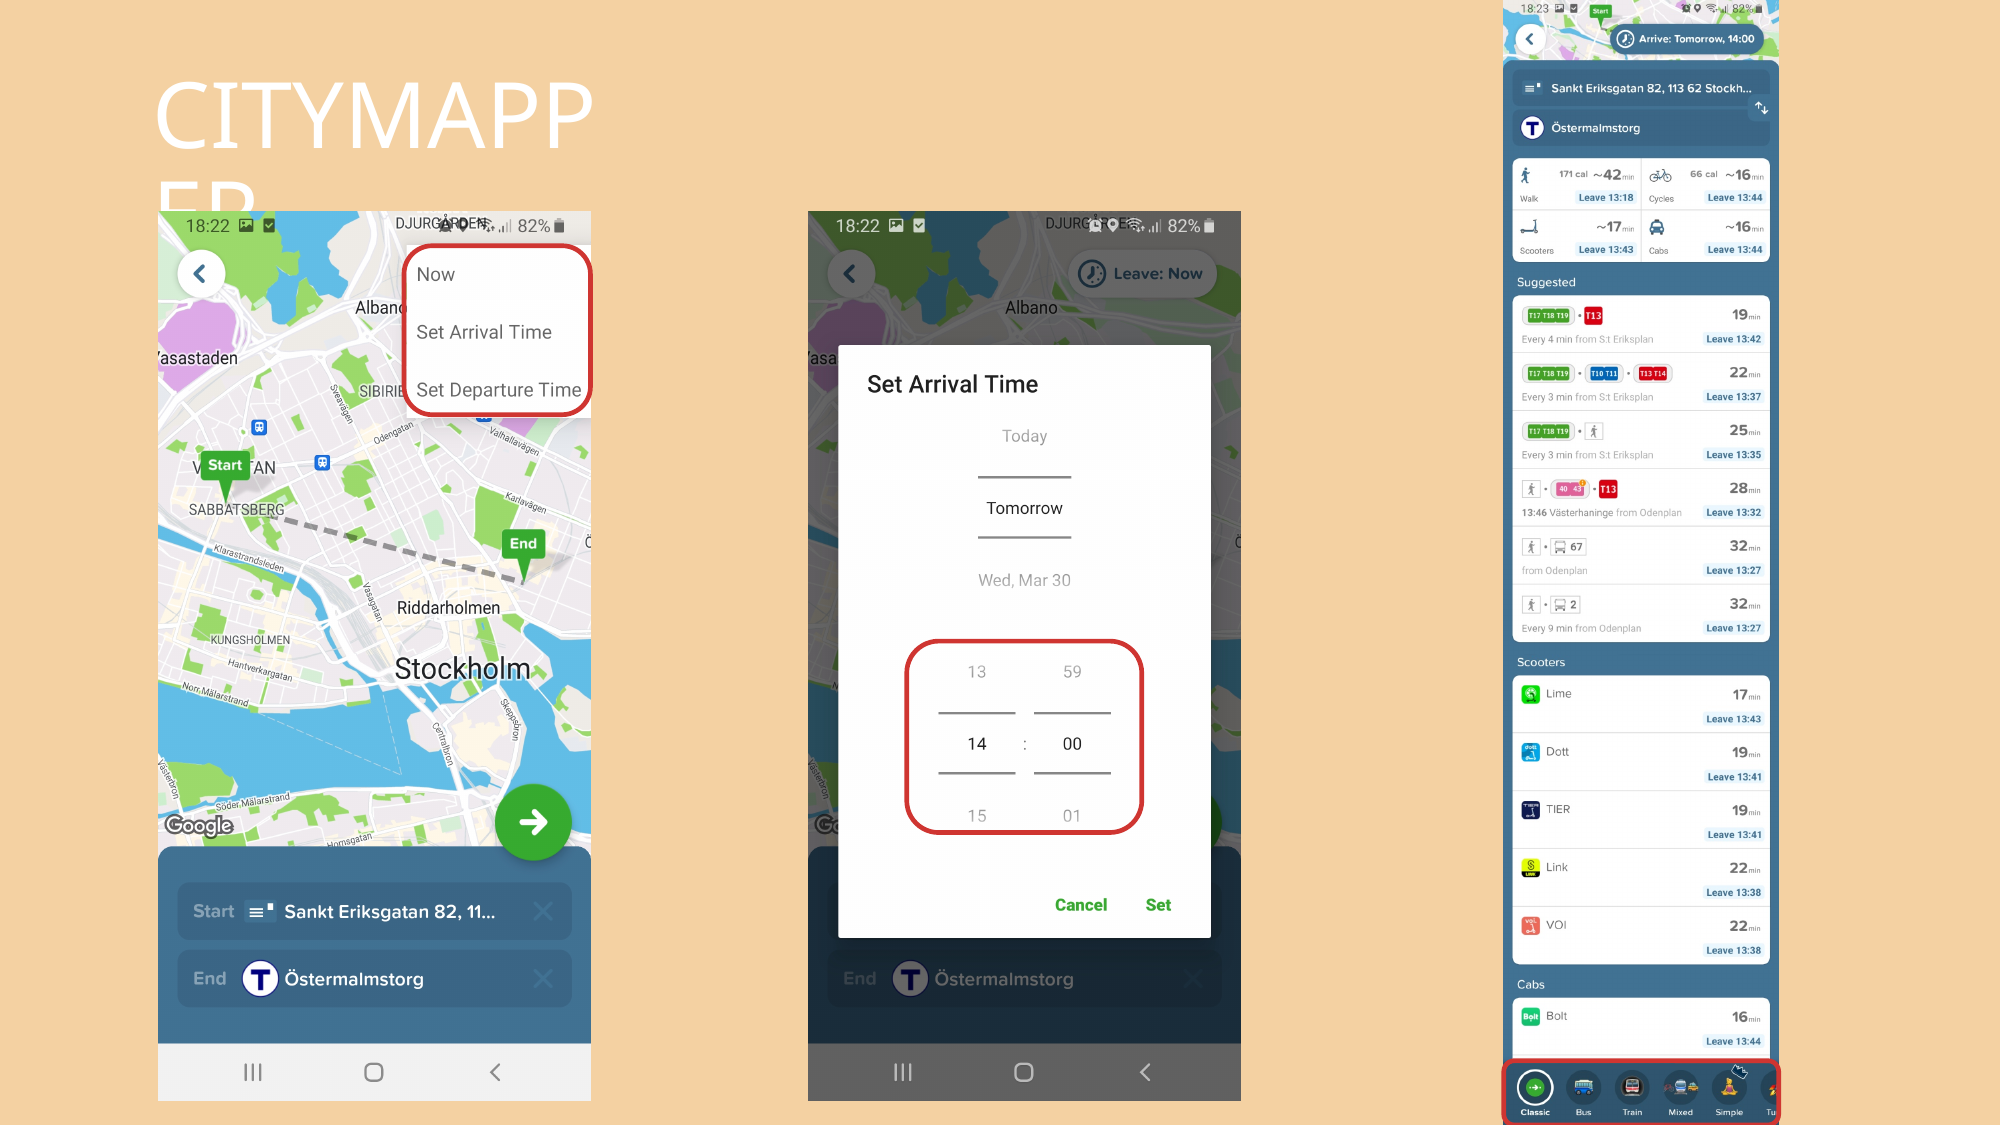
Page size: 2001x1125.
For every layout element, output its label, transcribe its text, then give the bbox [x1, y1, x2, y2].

title CITYMAPPER [137, 59, 652, 278]
picture [158, 211, 591, 1101]
picture [808, 211, 1241, 1101]
picture [1503, 0, 1779, 1125]
